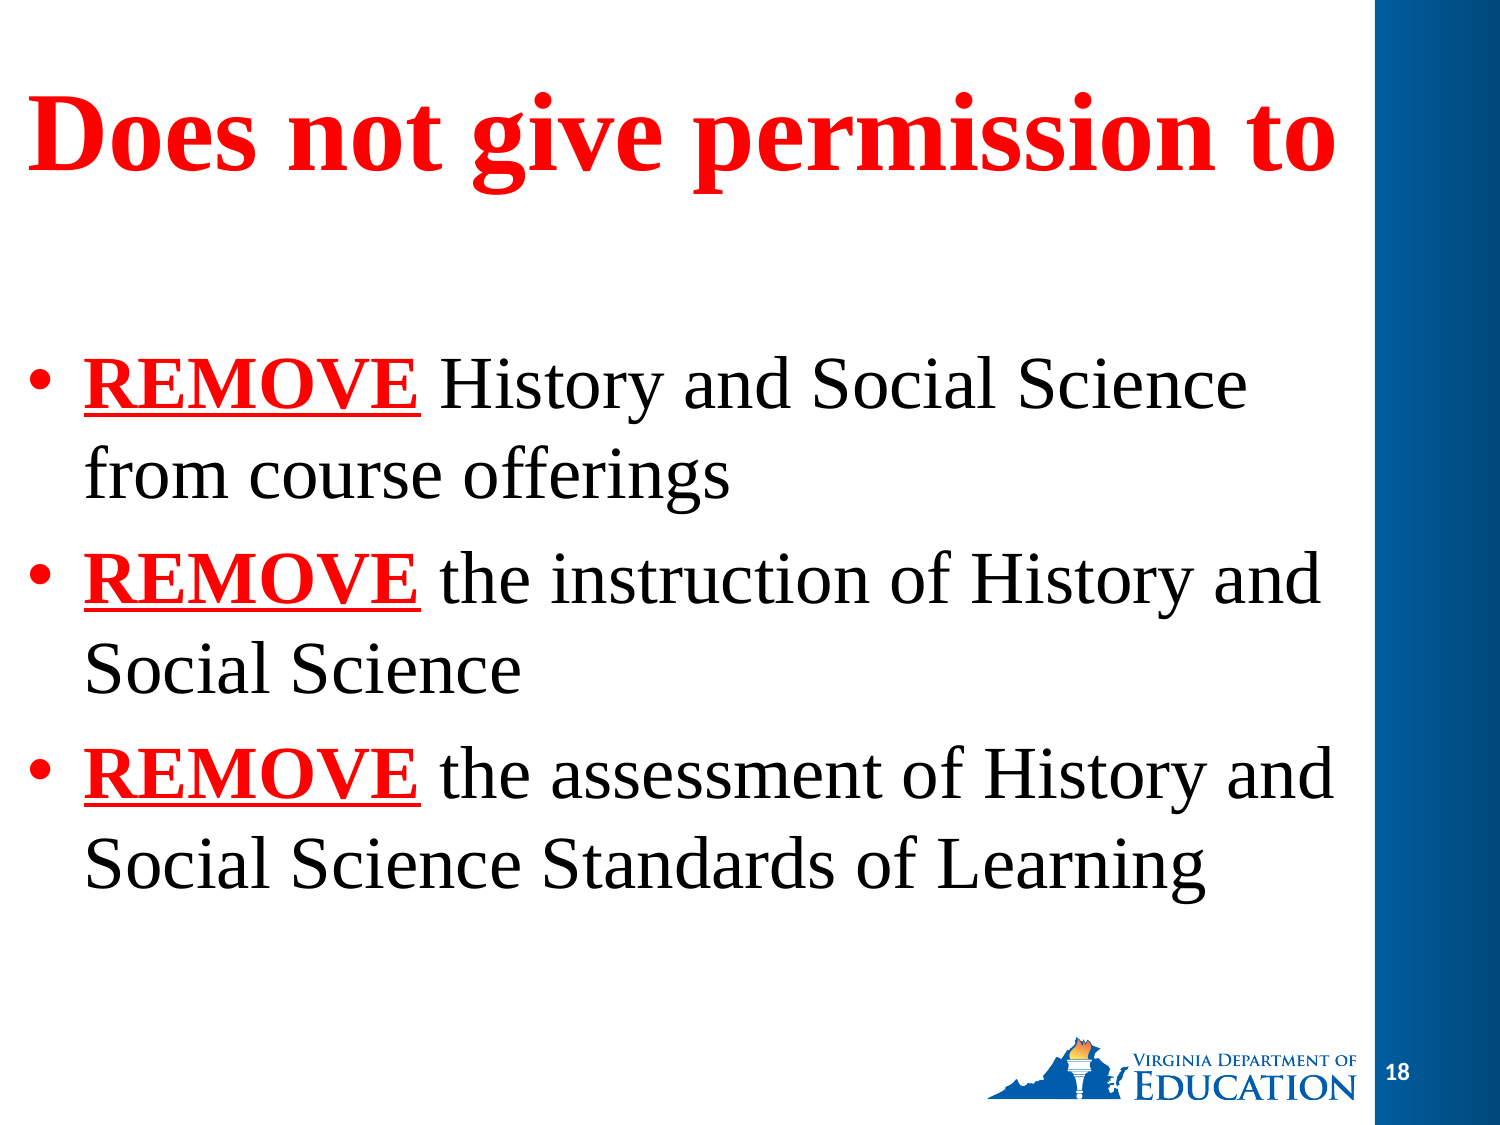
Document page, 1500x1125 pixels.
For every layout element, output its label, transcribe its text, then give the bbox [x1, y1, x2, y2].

picture [987, 1063, 1357, 1100]
list Does not give permission to REMOVE History and Social Science from course offerings REMOVE the instruction of History and Social Science REMOVE the assessment of History and Social Science Standards of Learning [12, 50, 1413, 1063]
slide_number 18 [1362, 1040, 1425, 1100]
